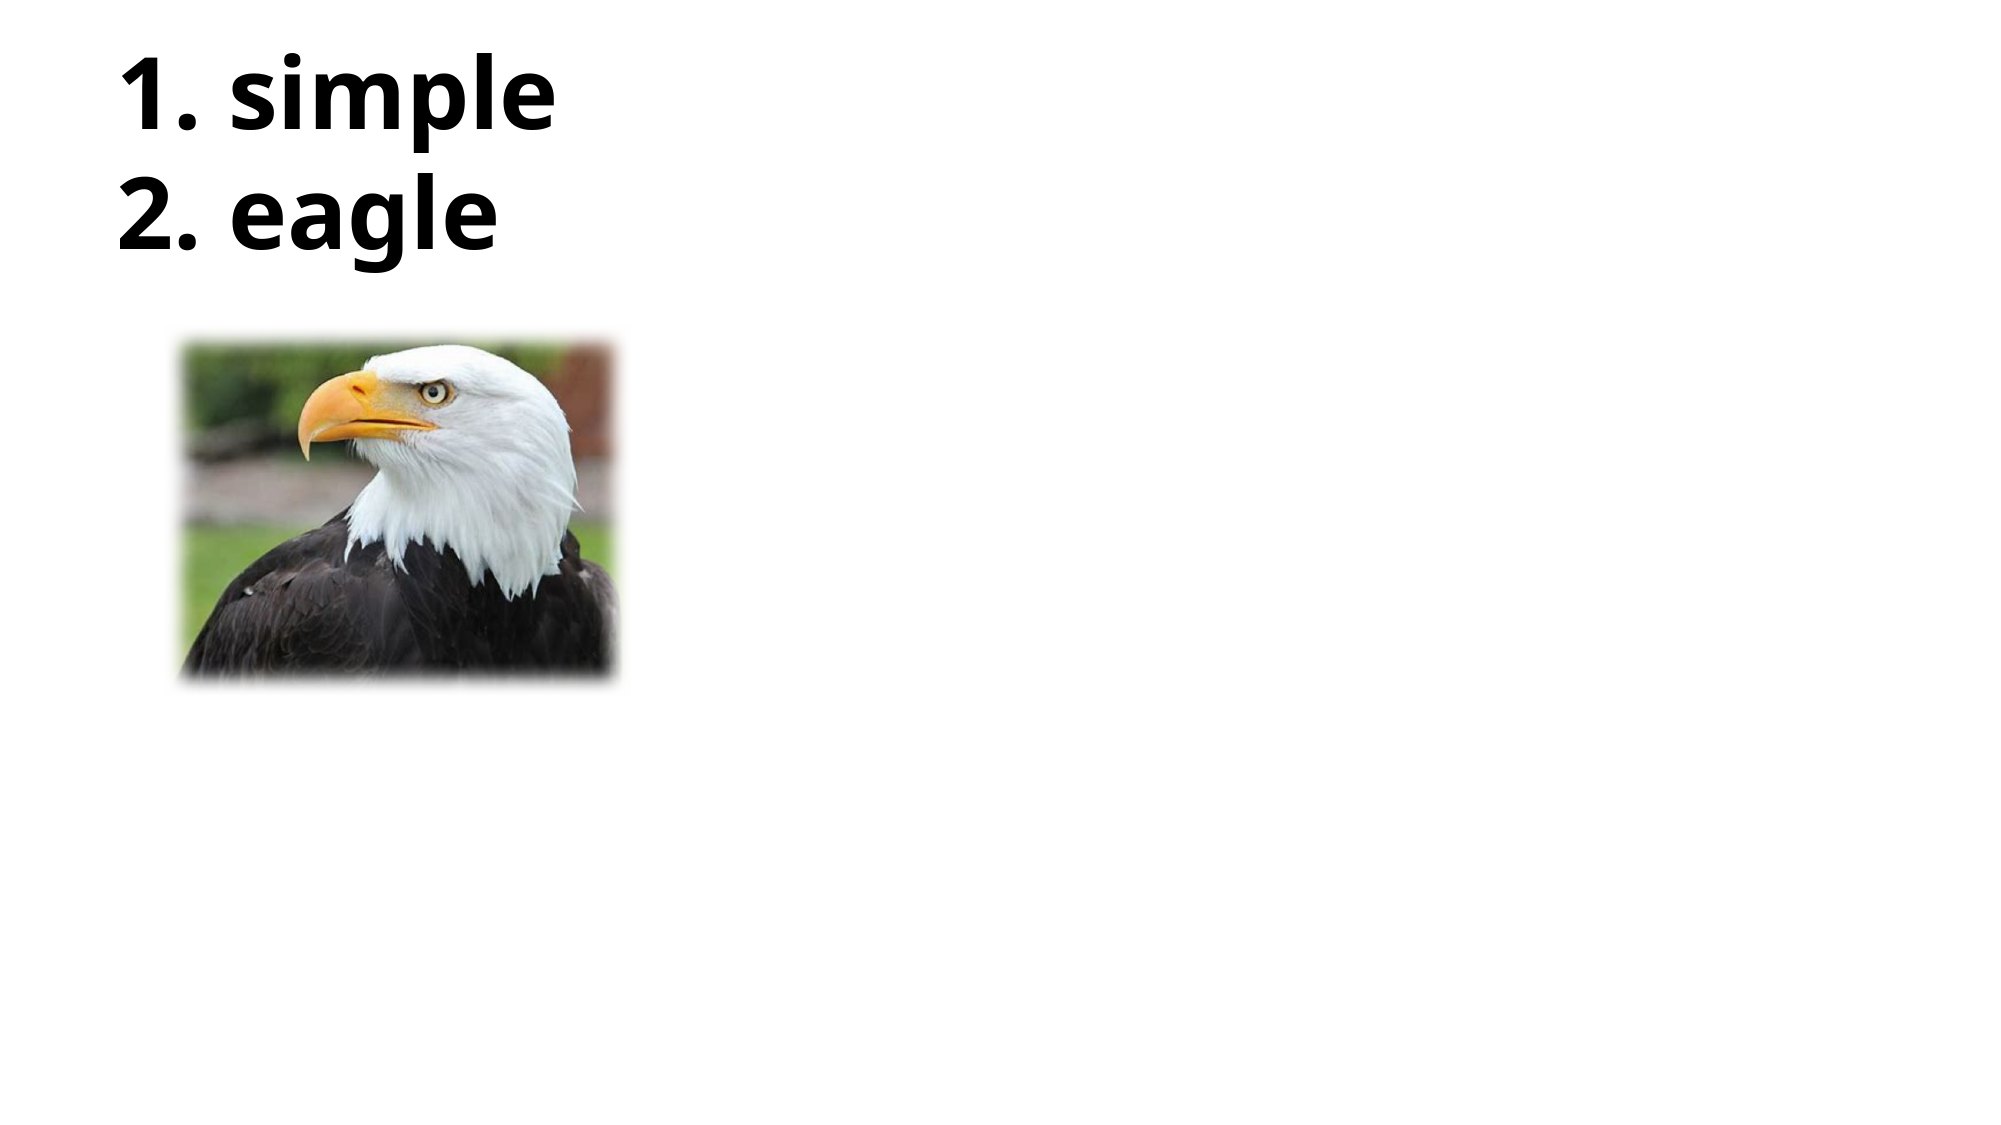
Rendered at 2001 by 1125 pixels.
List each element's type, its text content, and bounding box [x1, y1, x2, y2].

text_box simple eagle [101, 22, 868, 322]
picture [163, 325, 631, 696]
